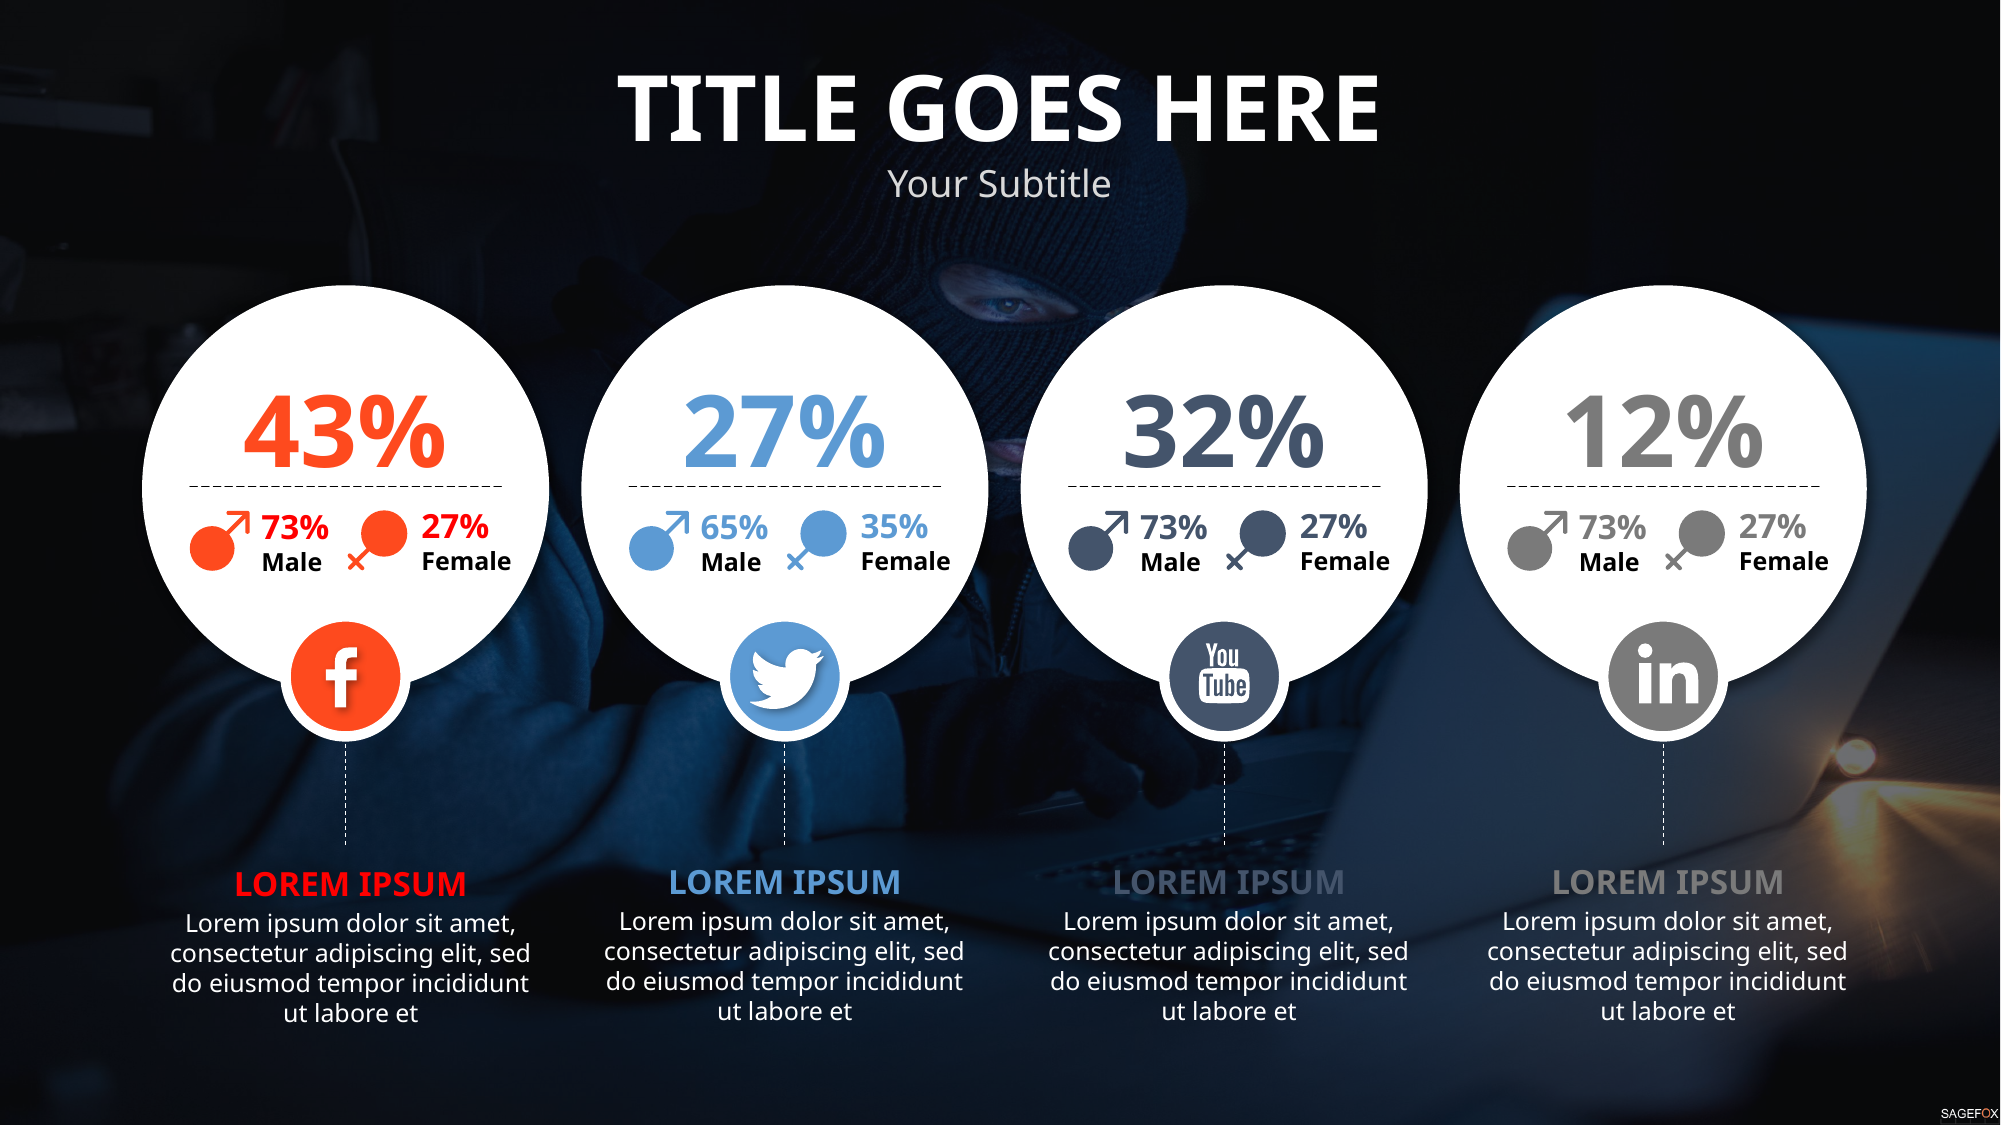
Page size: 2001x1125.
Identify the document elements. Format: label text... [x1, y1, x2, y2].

text_box TITLE GOES HERE Your Subtitle [548, 42, 1452, 212]
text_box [1068, 498, 1226, 585]
text_box LOREM IPSUM Lorem ipsum dolor sit amet, consectetur adipiscing elit, sed do eiusmod tempor incididunt ut labore et [1026, 855, 1432, 1031]
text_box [724, 616, 845, 737]
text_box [1460, 286, 1866, 692]
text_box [143, 286, 549, 692]
picture [0, 0, 2001, 1125]
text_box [786, 498, 975, 585]
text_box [347, 498, 536, 585]
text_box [1507, 498, 1665, 585]
text_box LOREM IPSUM Lorem ipsum dolor sit amet, consectetur adipiscing elit, sed do eiusmod tempor incididunt ut labore et [148, 857, 554, 1033]
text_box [1603, 616, 1724, 737]
text_box LOREM IPSUM Lorem ipsum dolor sit amet, consectetur adipiscing elit, sed do eiusmod tempor incididunt ut labore et [582, 855, 988, 1031]
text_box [1164, 616, 1285, 737]
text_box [1021, 286, 1427, 692]
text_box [1226, 498, 1414, 585]
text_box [189, 498, 347, 585]
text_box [582, 286, 988, 692]
text_box LOREM IPSUM Lorem ipsum dolor sit amet, consectetur adipiscing elit, sed do eiusmod tempor incididunt ut labore et [1465, 855, 1871, 1031]
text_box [285, 616, 406, 737]
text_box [629, 498, 786, 585]
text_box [1665, 498, 1853, 585]
